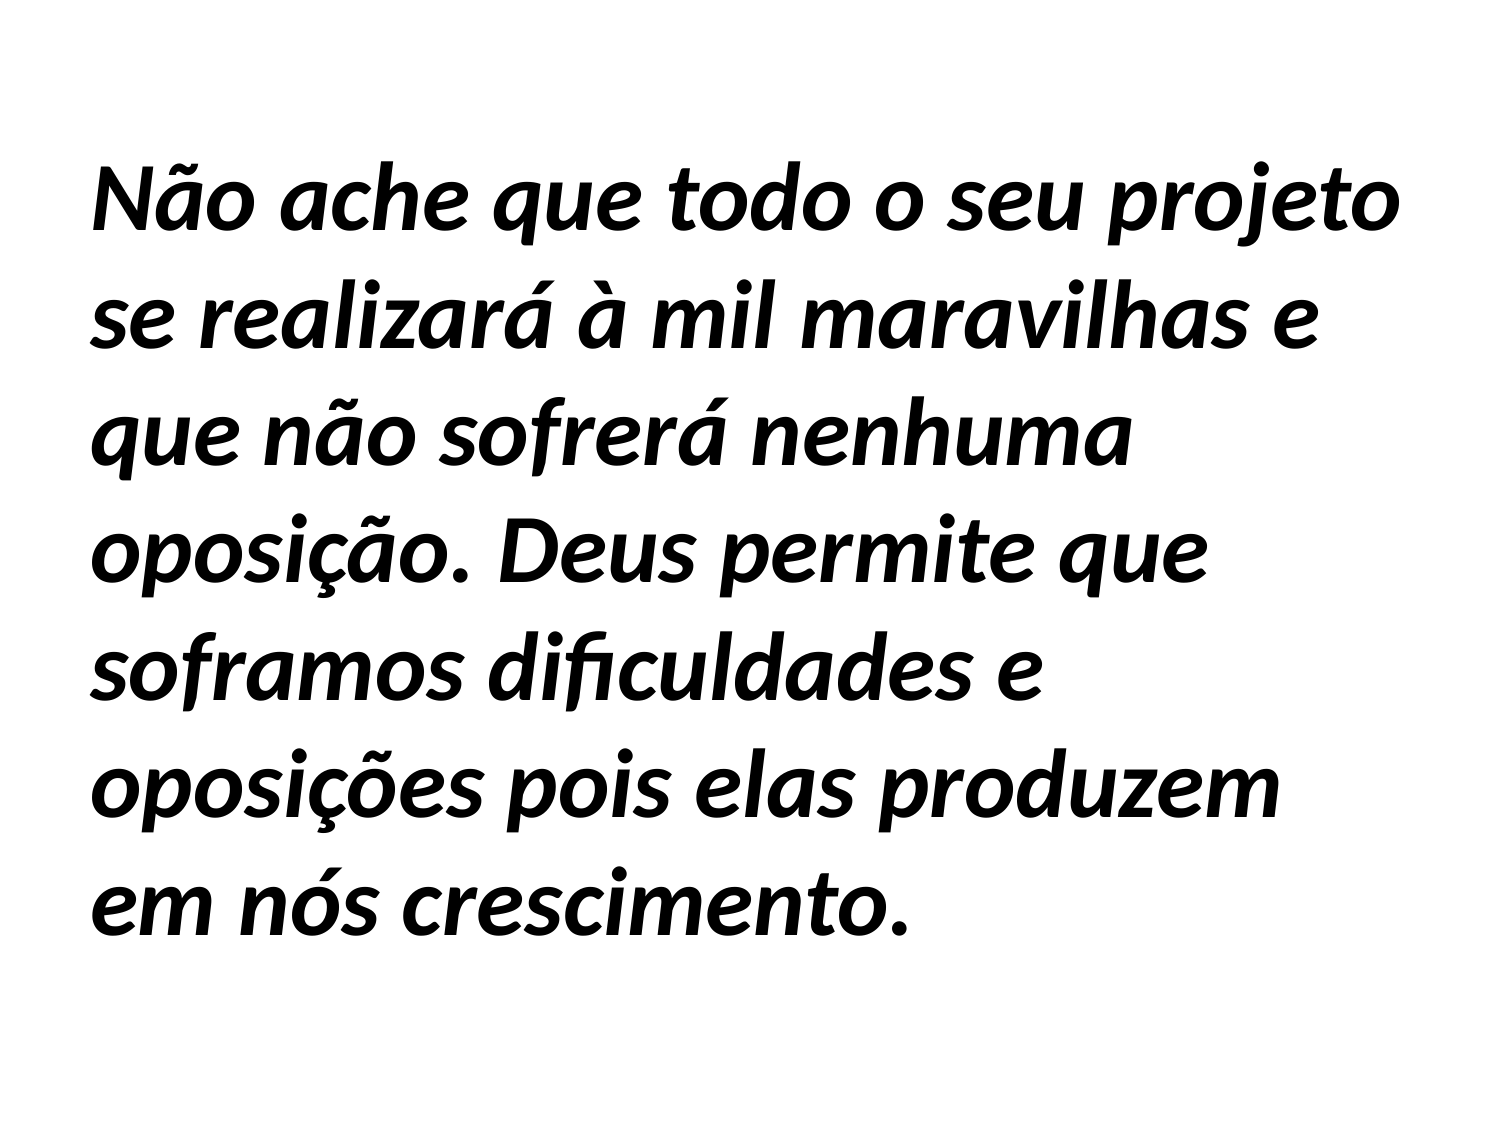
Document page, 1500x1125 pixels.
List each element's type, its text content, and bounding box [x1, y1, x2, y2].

list Não ache que todo o seu projeto se realizará à mil maravilhas e que não sofrerá nenhuma oposição. Deus permite que soframos dificuldades e oposições pois elas produzem em nós crescimento. [75, 125, 1425, 1005]
